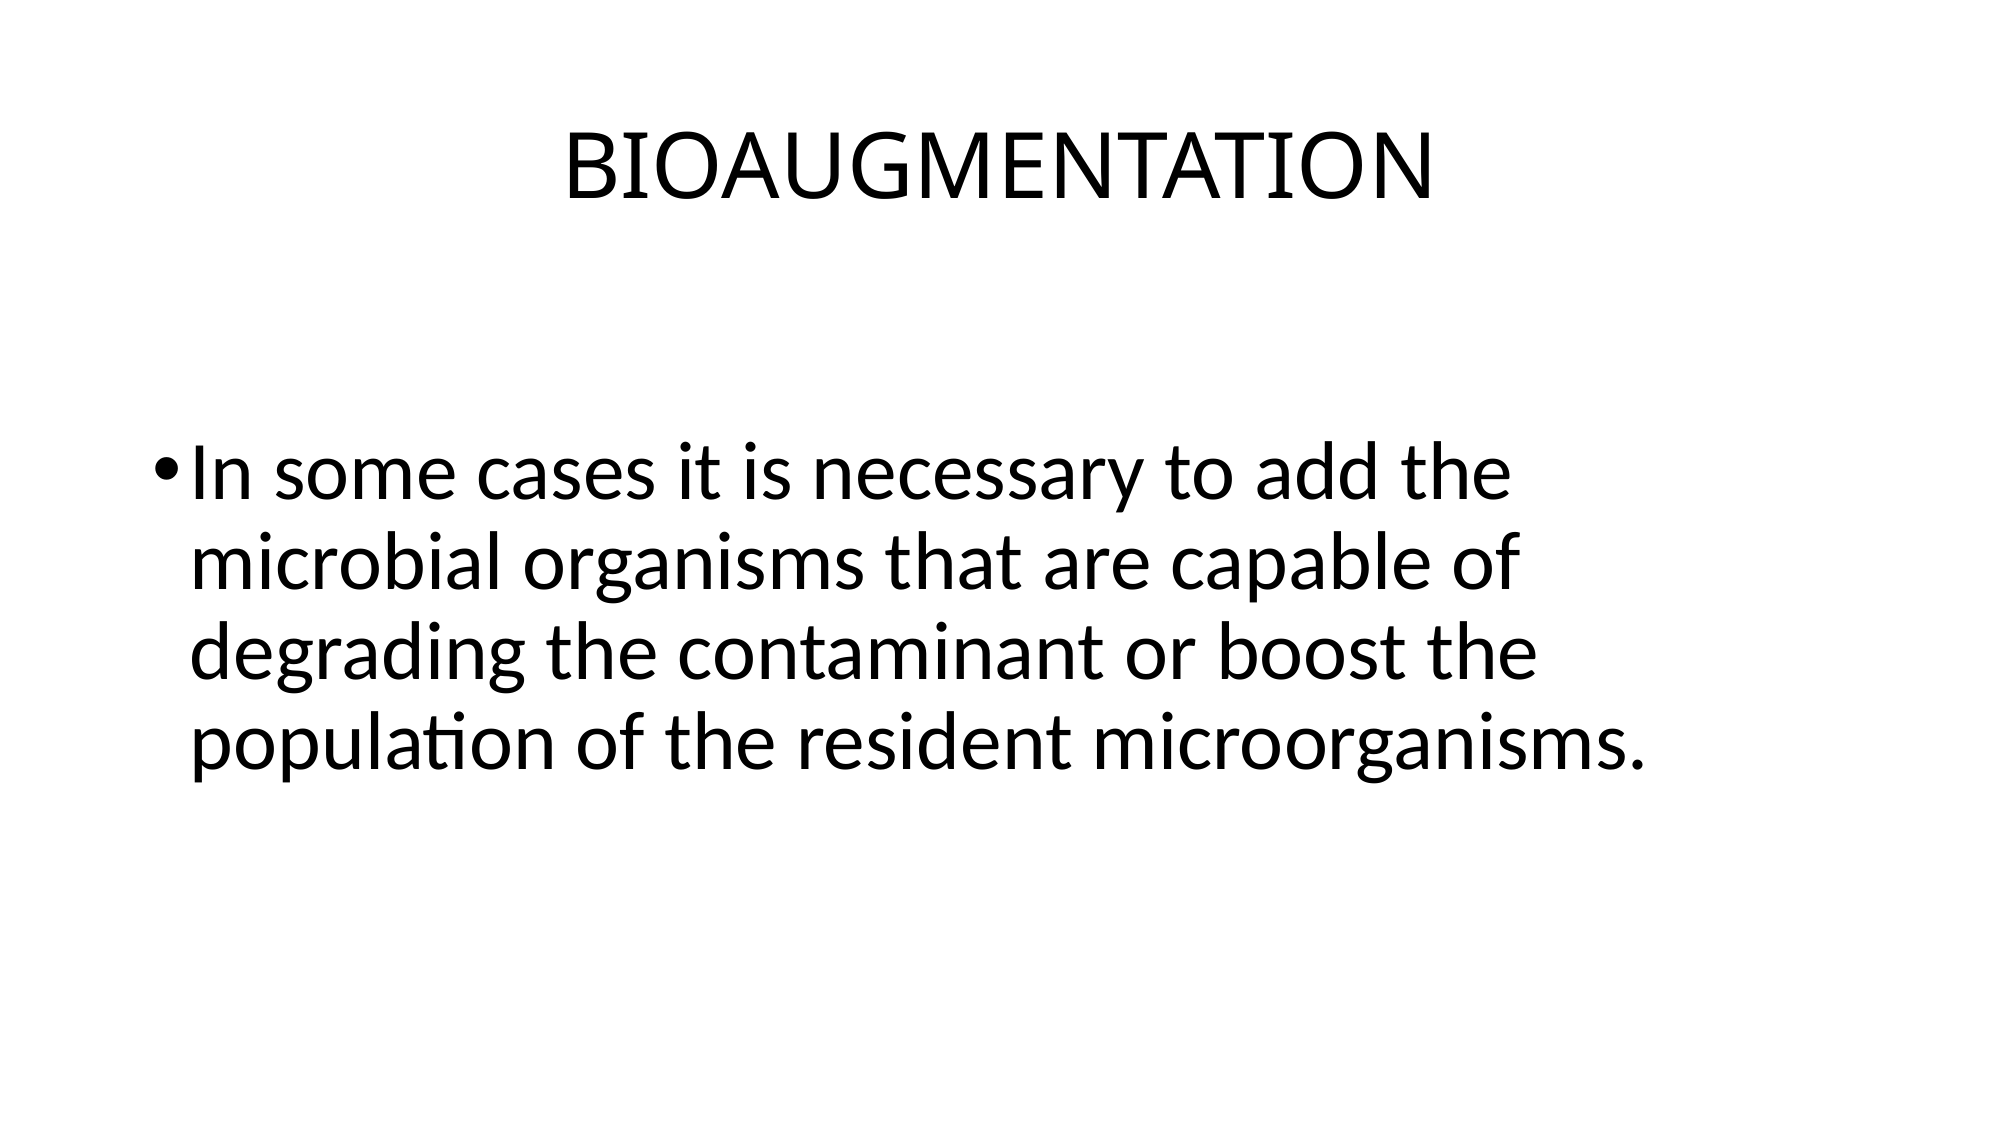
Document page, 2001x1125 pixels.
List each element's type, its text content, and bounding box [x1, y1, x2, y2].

title BIOAUGMENTATION [137, 59, 1863, 278]
list In some cases it is necessary to add the microbial organisms that are capable of degrading the contaminant or boost the population of the resident microorganisms. [137, 299, 1863, 1014]
